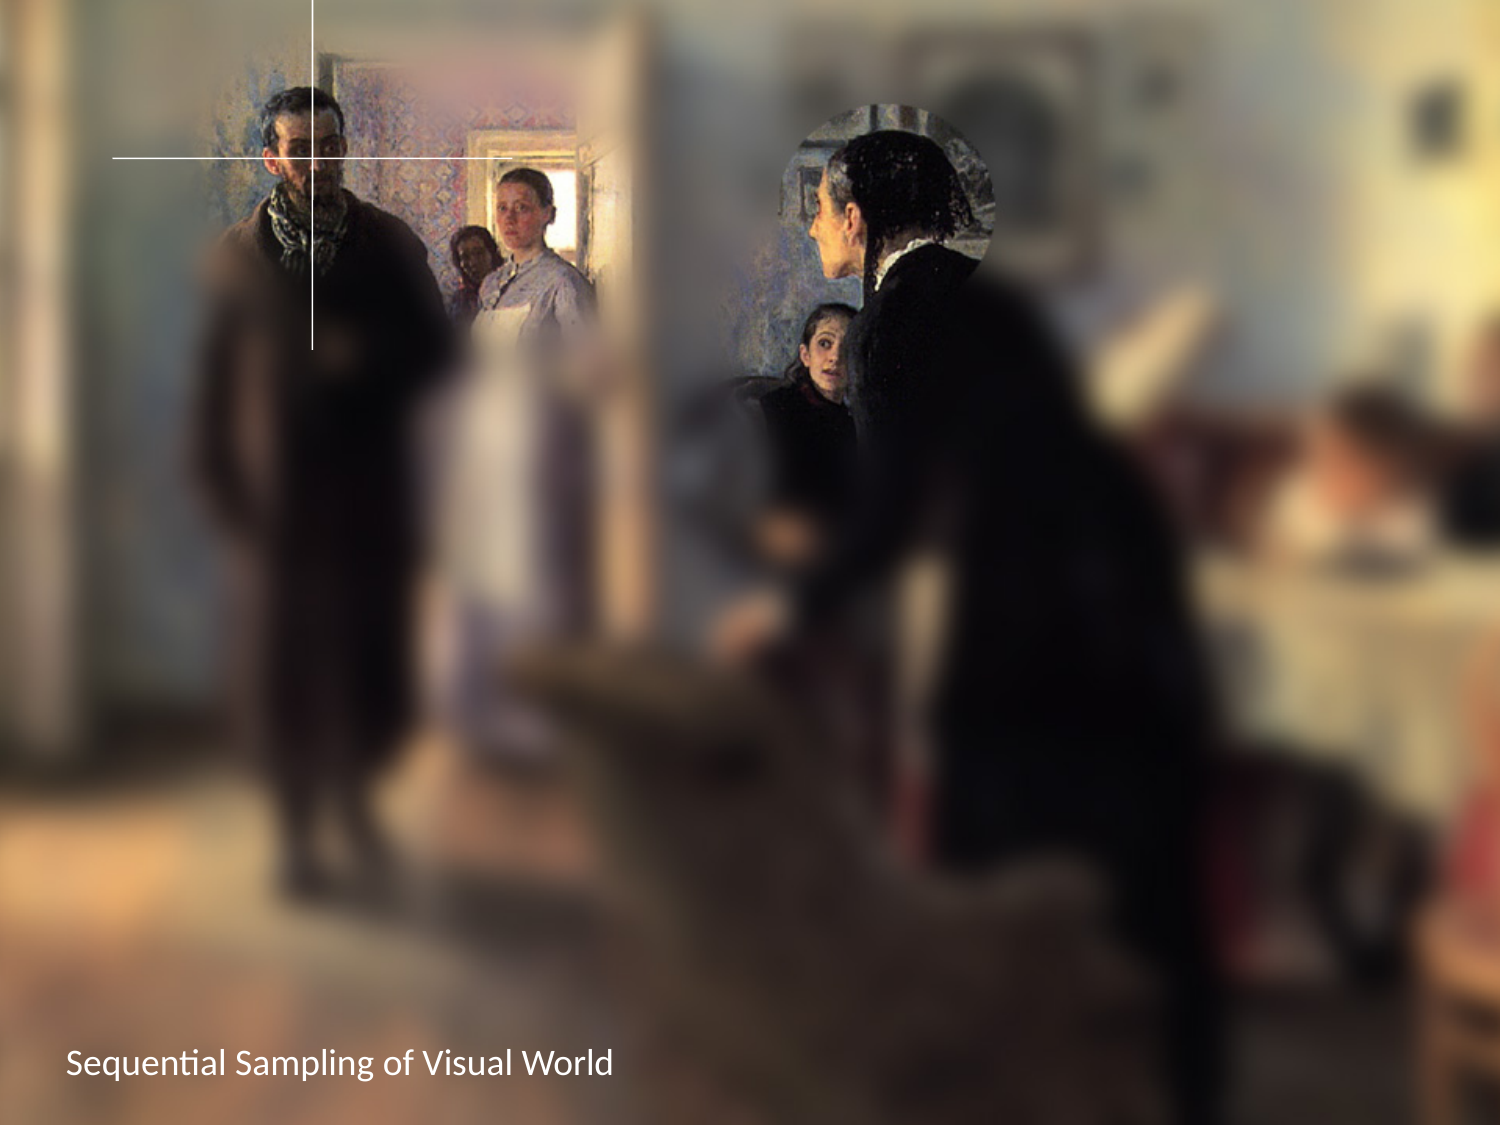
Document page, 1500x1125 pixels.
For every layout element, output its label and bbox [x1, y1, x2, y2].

picture [0, 0, 1500, 1125]
text_box [112, 0, 513, 351]
